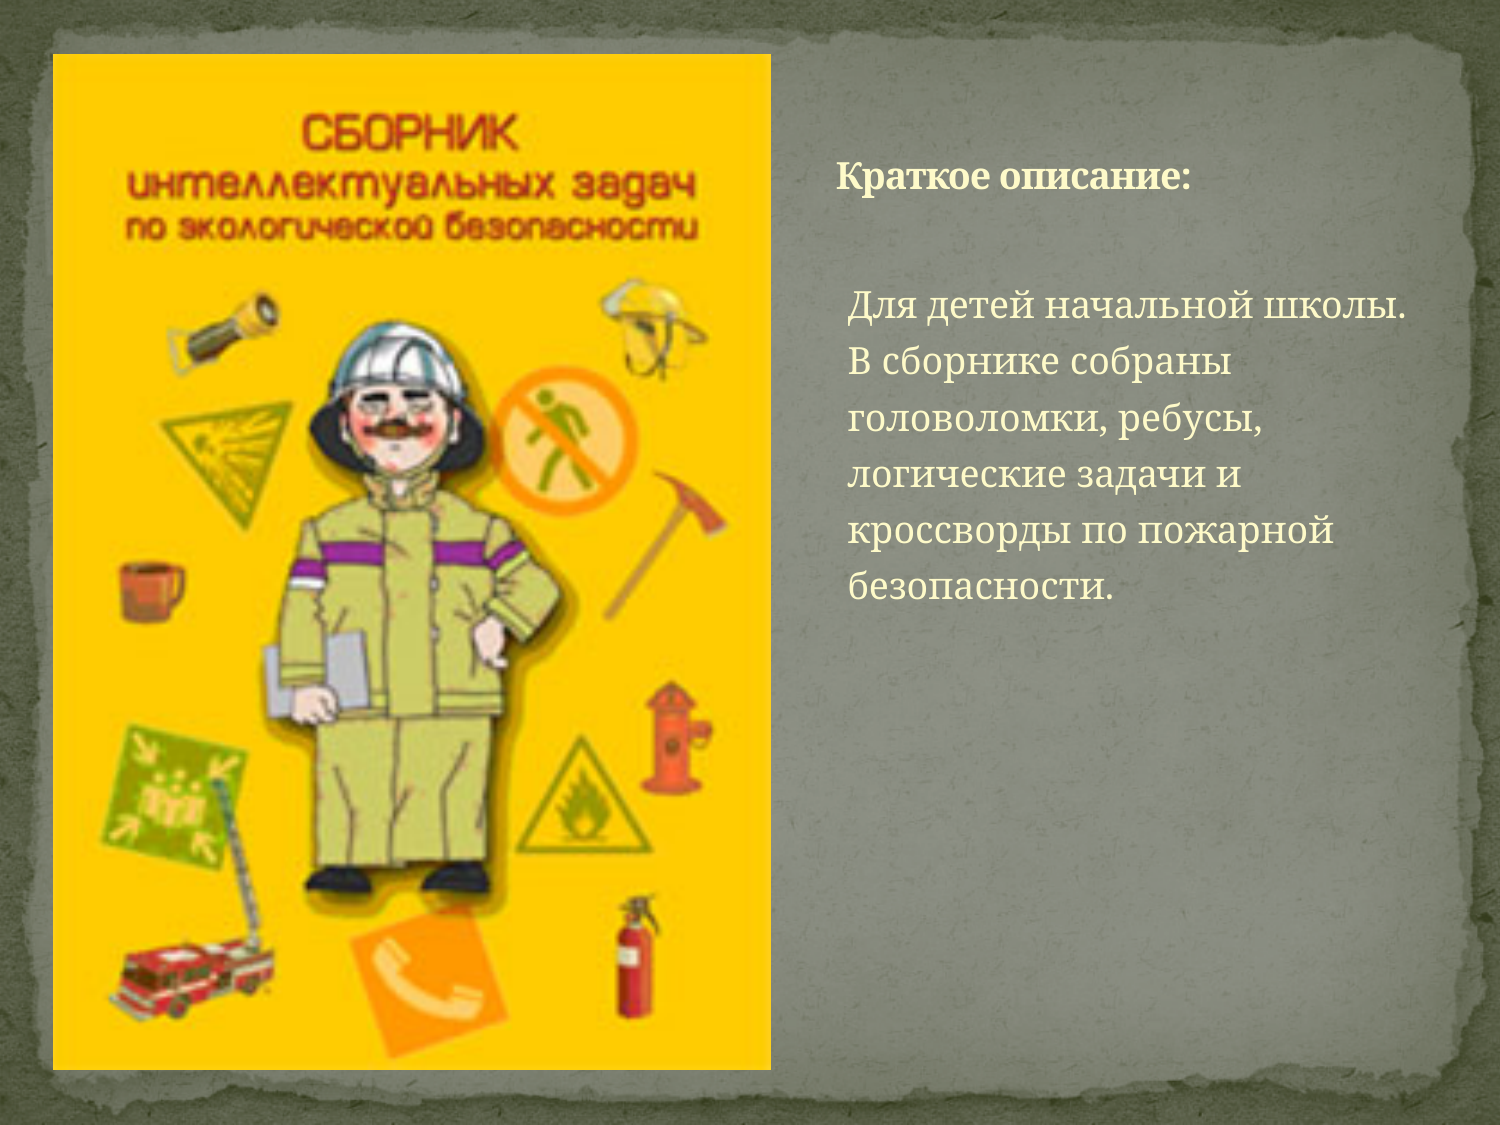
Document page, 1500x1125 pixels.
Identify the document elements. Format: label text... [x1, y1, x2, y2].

picture [53, 54, 771, 1070]
list Для детей начальной школы. В сборнике собраны головоломки, ребусы, логические задачи и кроссворды по пожарной безопасности. [832, 262, 1425, 988]
title Краткое описание: [820, 74, 1425, 250]
